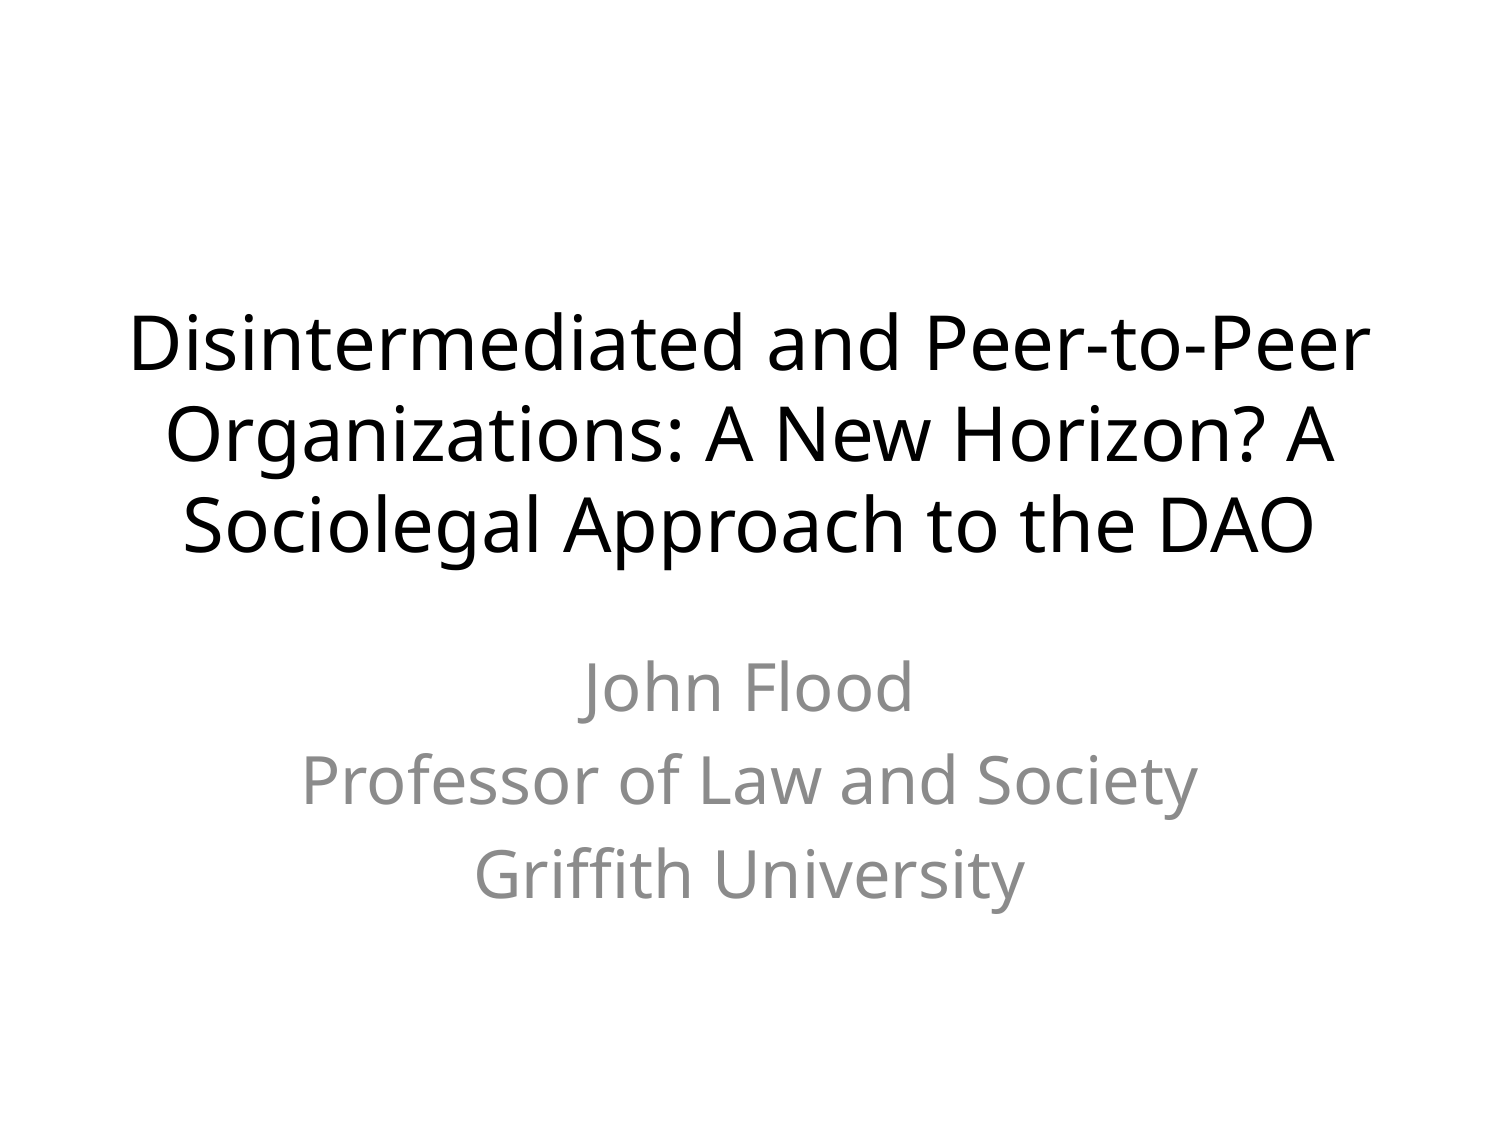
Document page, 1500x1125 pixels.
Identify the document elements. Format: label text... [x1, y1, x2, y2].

title Disintermediated and Peer-to-Peer Organizations: A New Horizon? A Sociolegal Approach to the DAO [112, 271, 1388, 591]
subtitle John Flood Professor of Law and Society Griffith University [225, 637, 1275, 925]
